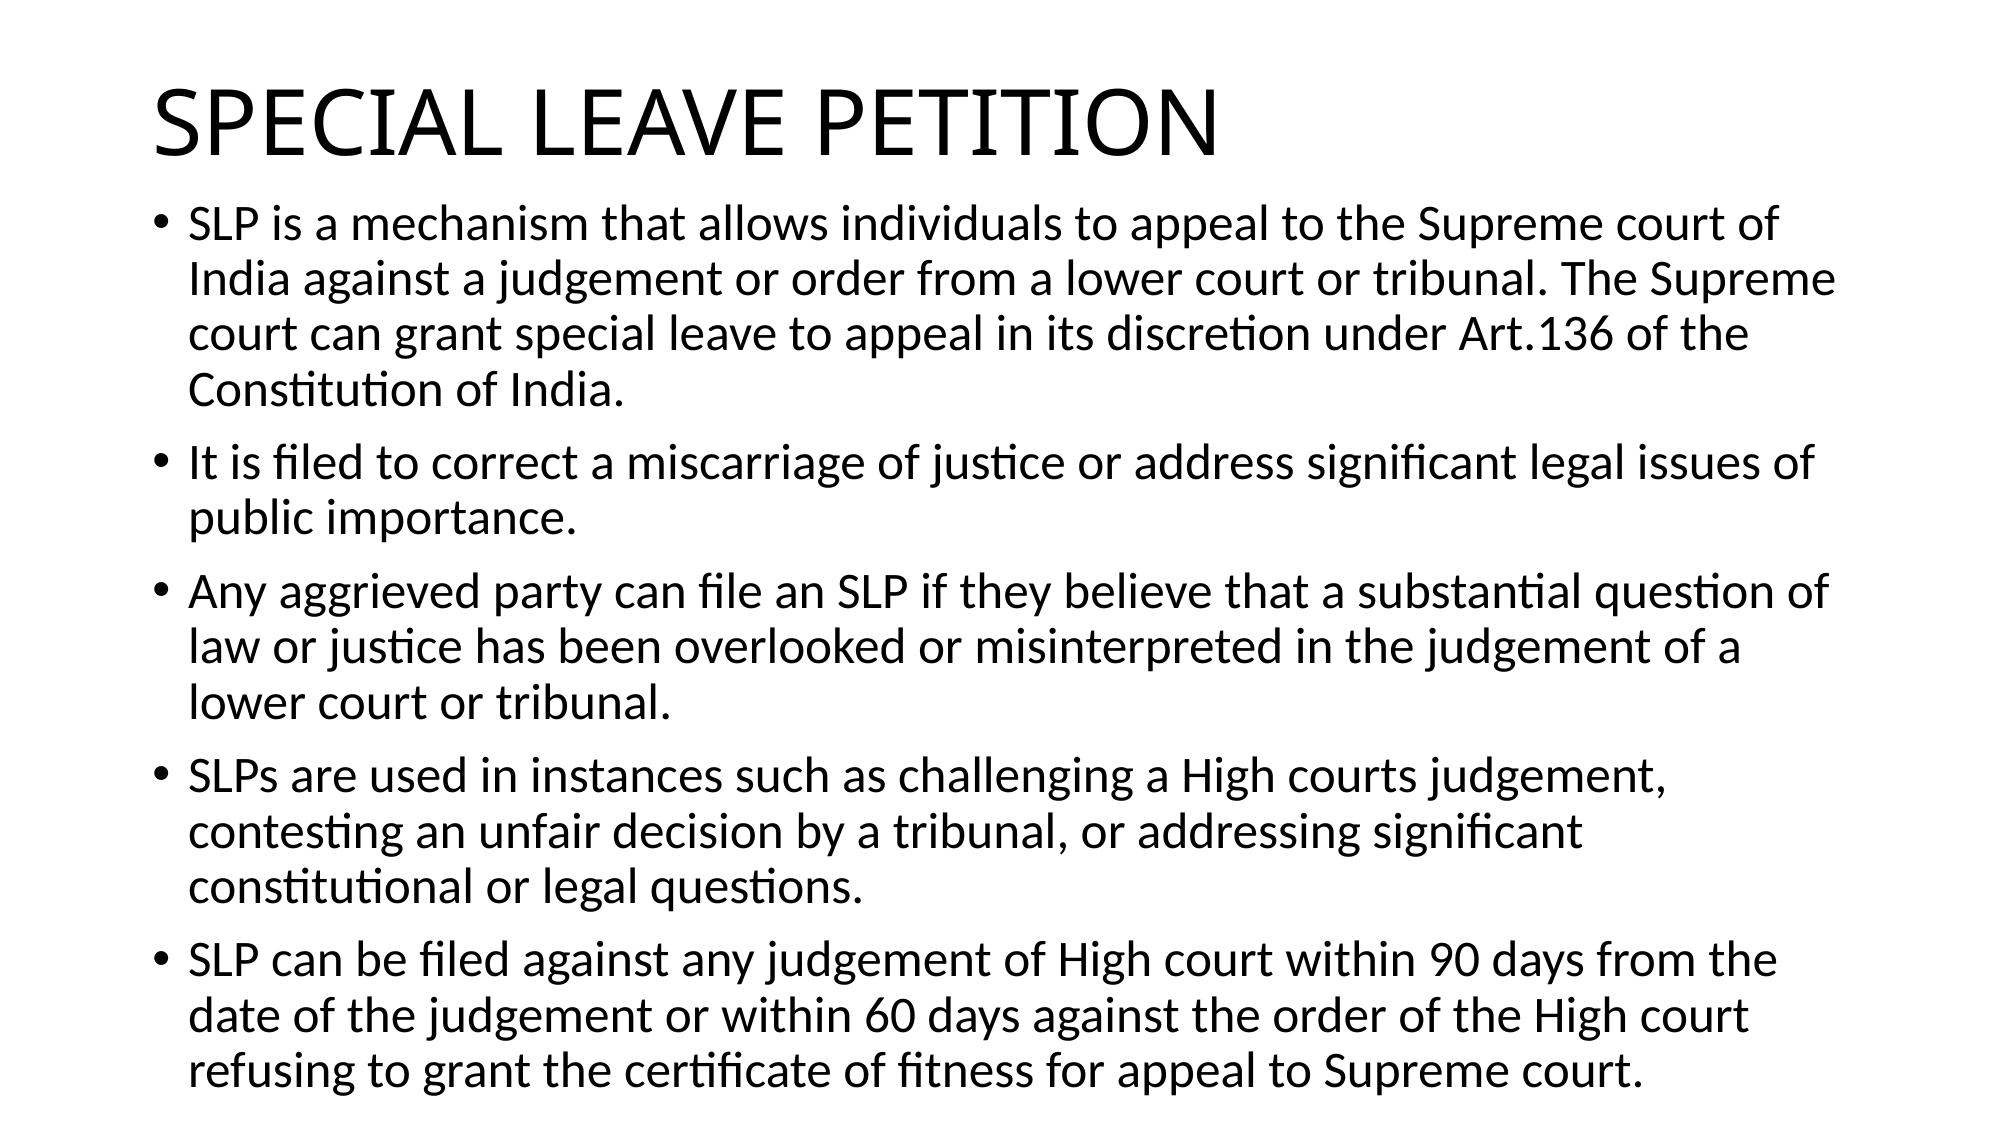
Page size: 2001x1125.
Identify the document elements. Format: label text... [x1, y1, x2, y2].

list SLP is a mechanism that allows individuals to appeal to the Supreme court of India against a judgement or order from a lower court or tribunal. The Supreme court can grant special leave to appeal in its discretion under Art.136 of the Constitution of India. It is filed to correct a miscarriage of justice or address significant legal issues of public importance. Any aggrieved party can file an SLP if they believe that a substantial question of law or justice has been overlooked or misinterpreted in the judgement of a lower court or tribunal. SLPs are used in instances such as challenging a High courts judgement, contesting an unfair decision by a tribunal, or addressing significant constitutional or legal questions. SLP can be filed against any judgement of High court within 90 days from the date of the judgement or within 60 days against the order of the High court refusing to grant the certificate of fitness for appeal to Supreme court. [137, 188, 1863, 1108]
title SPECIAL LEAVE PETITION [137, 16, 1863, 188]
